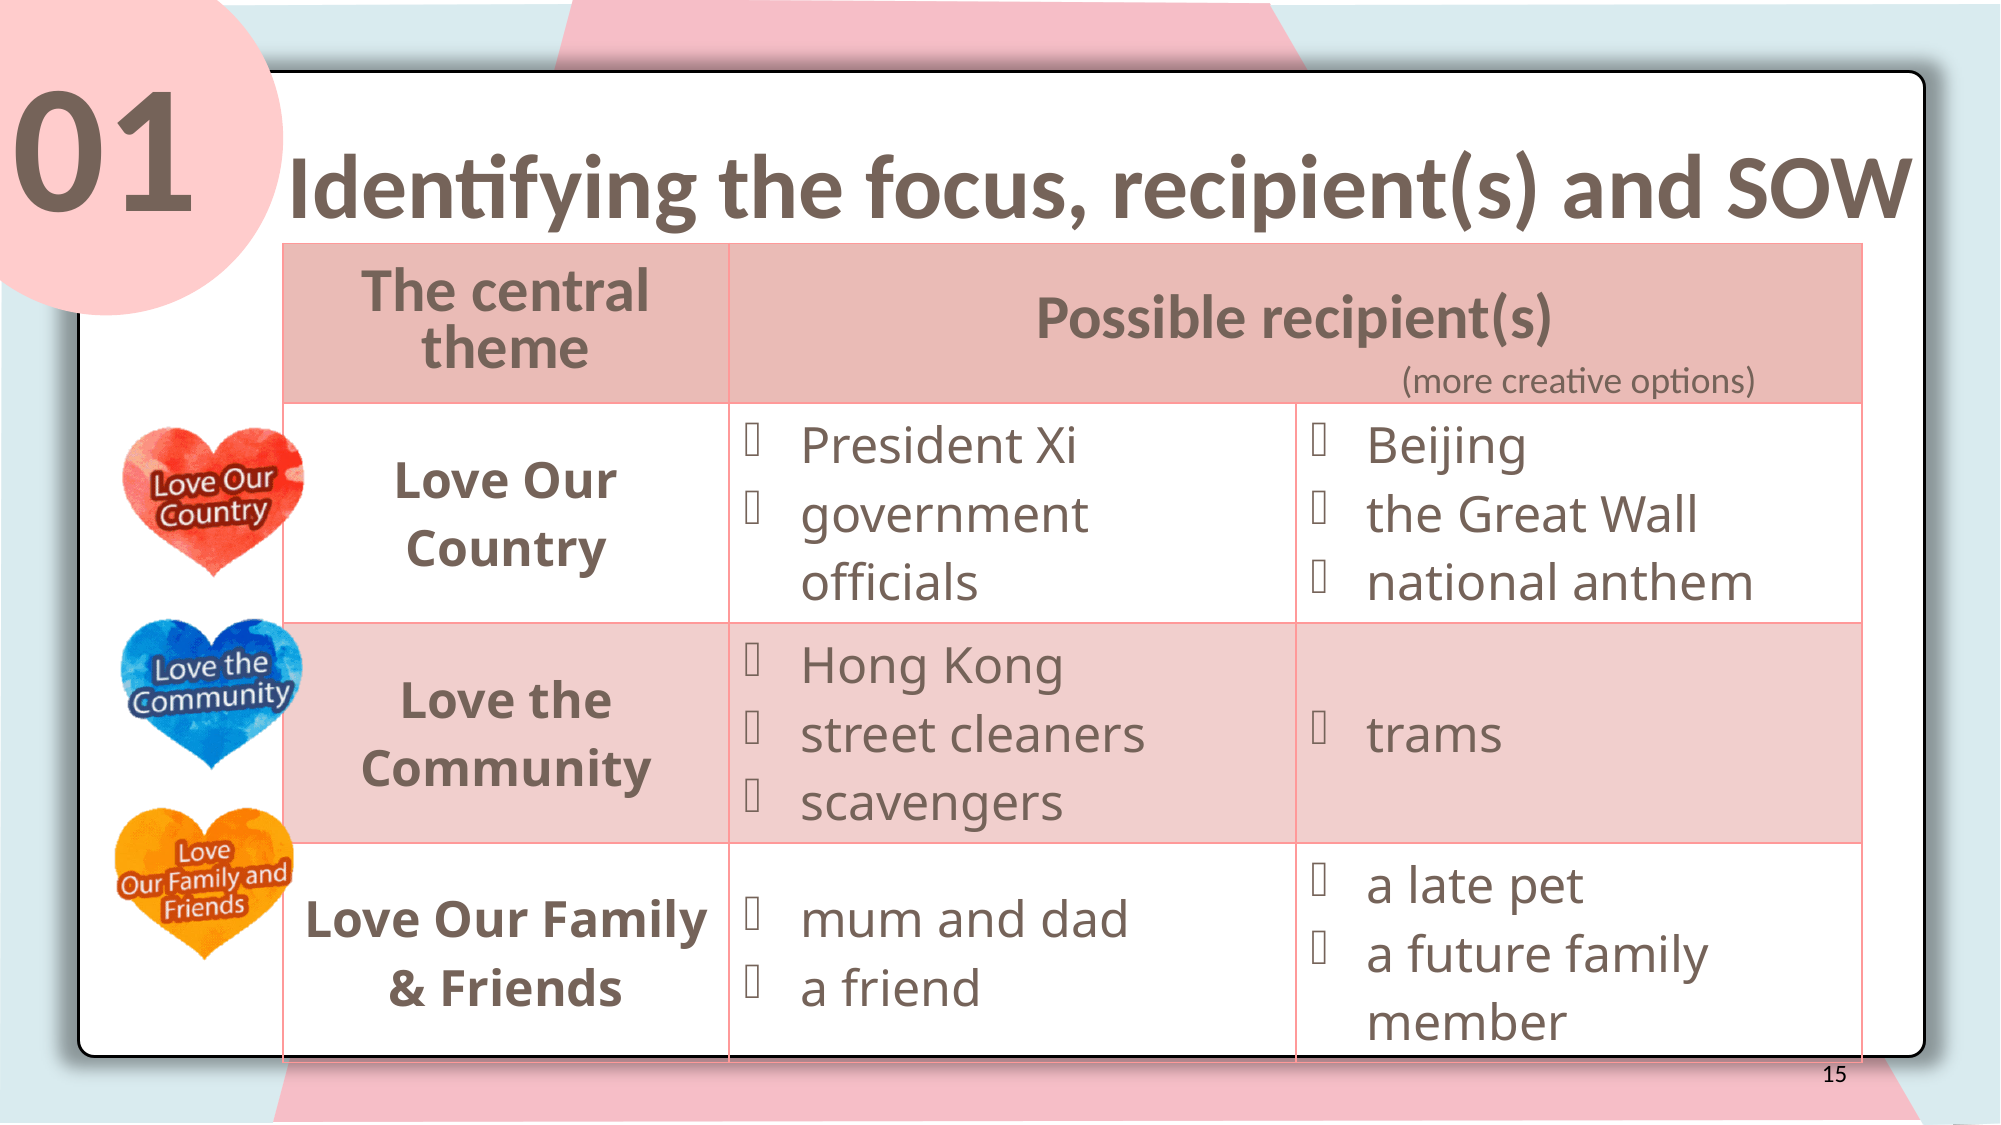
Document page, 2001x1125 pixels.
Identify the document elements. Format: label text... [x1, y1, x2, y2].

table_cell a late pet a future family member [1297, 844, 1861, 1062]
table_cell Beijing the Great Wall national anthem [1297, 408, 1861, 622]
table_cell Hong Kong street cleaners scavengers [730, 624, 1295, 842]
table_cell Love Our Country [284, 404, 728, 622]
slide_number 15 [1412, 1063, 1863, 1103]
title Identifying the focus, recipient(s) and SOW [122, 57, 1945, 320]
text_box 01 [0, 0, 265, 317]
table_cell mum and dad a friend [730, 844, 1295, 1062]
text_box (more creative options) [1295, 348, 1863, 408]
table_cell Love Our Family & Friends [284, 844, 728, 1062]
table_cell President Xi government officials [730, 404, 1295, 622]
table_header Possible recipient(s) [730, 320, 1861, 402]
table_cell Love the Community [284, 624, 728, 842]
picture [0, 0, 2001, 1125]
table_header The central theme [284, 320, 728, 402]
table_cell trams [1297, 624, 1861, 842]
